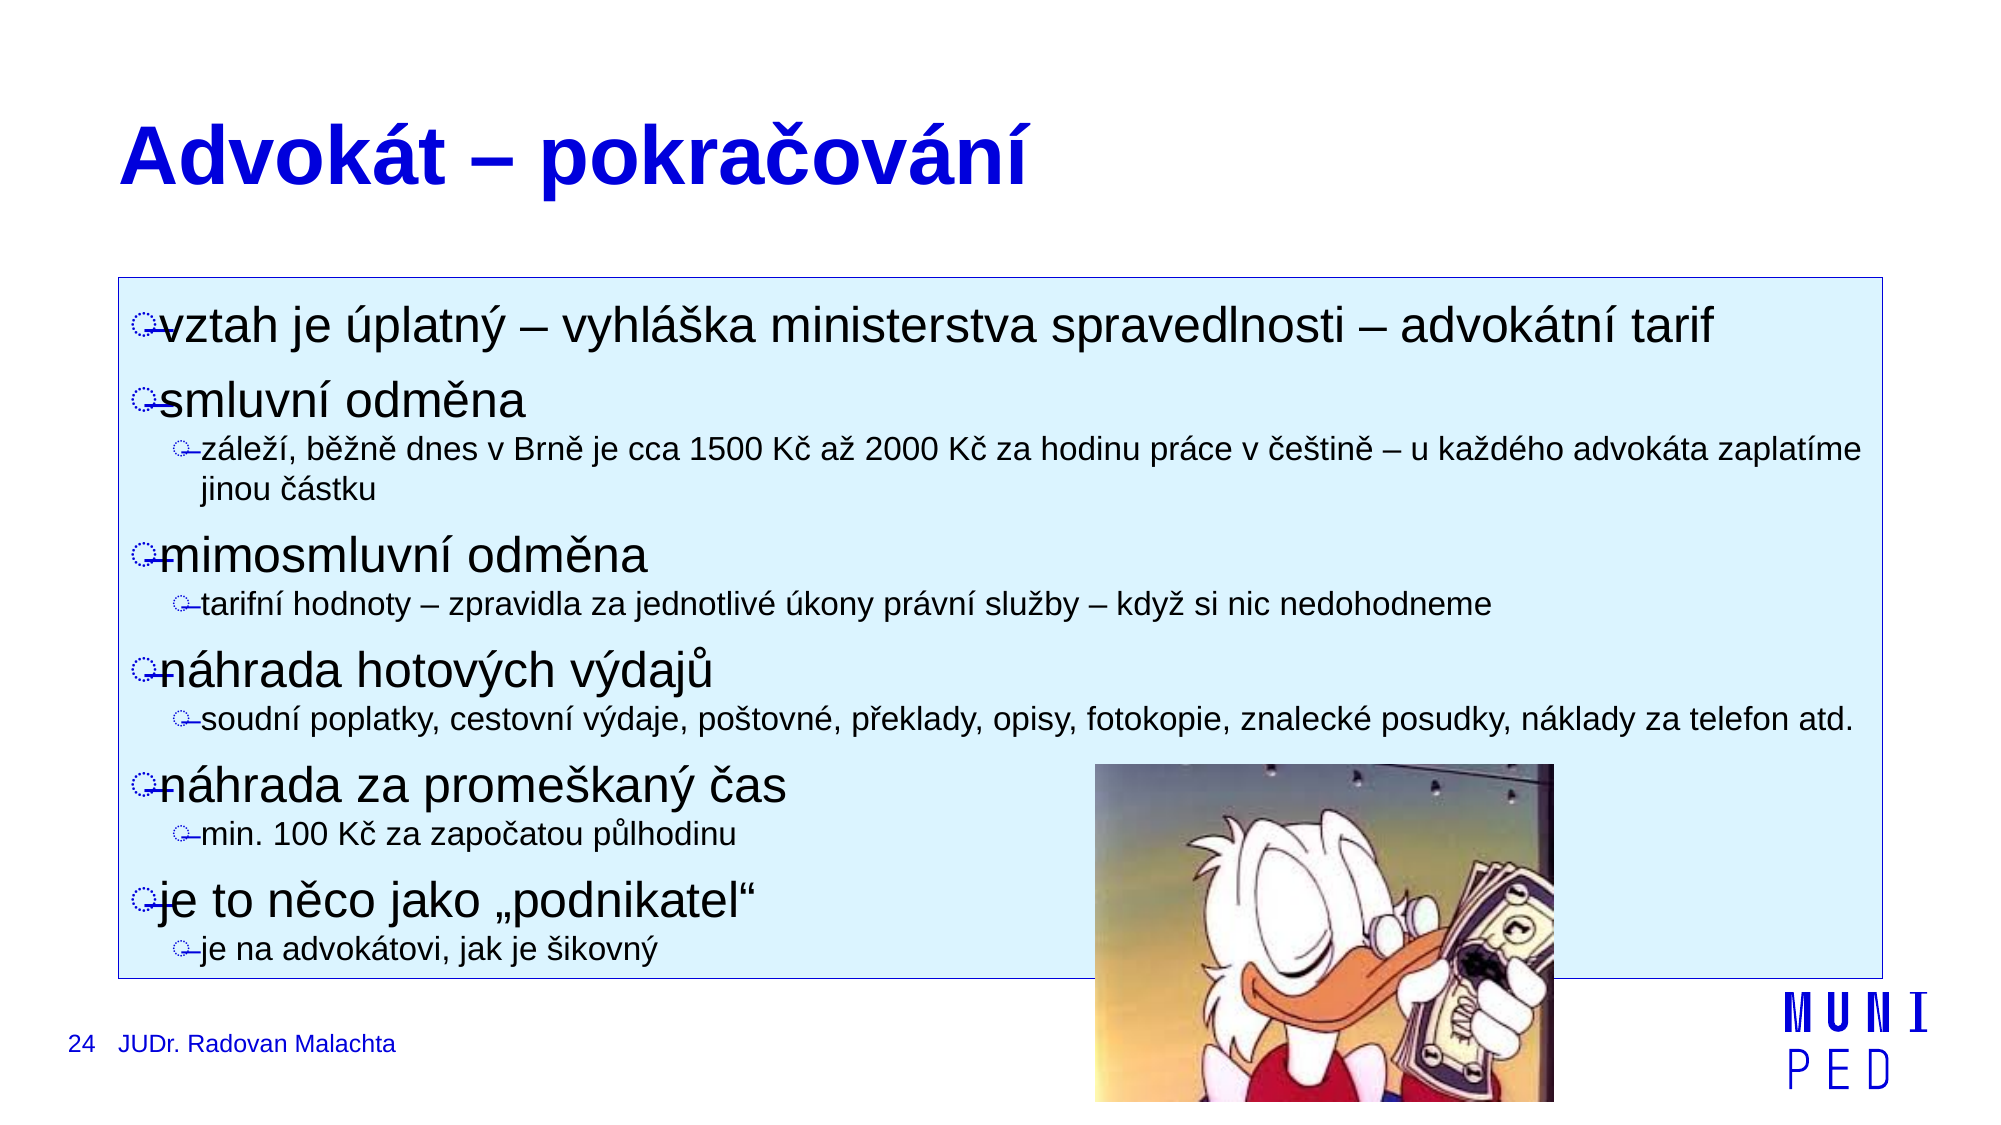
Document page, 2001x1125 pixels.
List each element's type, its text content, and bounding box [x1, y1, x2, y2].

title Advokát – pokračování [118, 118, 1883, 193]
slide_number 24 [67, 1021, 110, 1063]
list vztah je úplatný – vyhláška ministerstva spravedlnosti – advokátní tarif smluvní odměna záleží, běžně dnes v Brně je cca 1500 Kč až 2000 Kč za hodinu práce v češtině – u každého advokáta zaplatíme jinou částku mimosmluvní odměna tarifní hodnoty – zpravidla za jednotlivé úkony právní služby – když si nic nedohodneme náhrada hotových výdajů soudní poplatky, cestovní výdaje, poštovné, překlady, opisy, fotokopie, znalecké posudky, náklady za telefon atd. náhrada za promeškaný čas min. 100 Kč za započatou půlhodinu je to něco jako „podnikatel“ je na advokátovi, jak je šikovný [118, 277, 1883, 979]
picture [1094, 763, 1554, 1102]
footer JUDr. Radovan Malachta [118, 1021, 1089, 1063]
